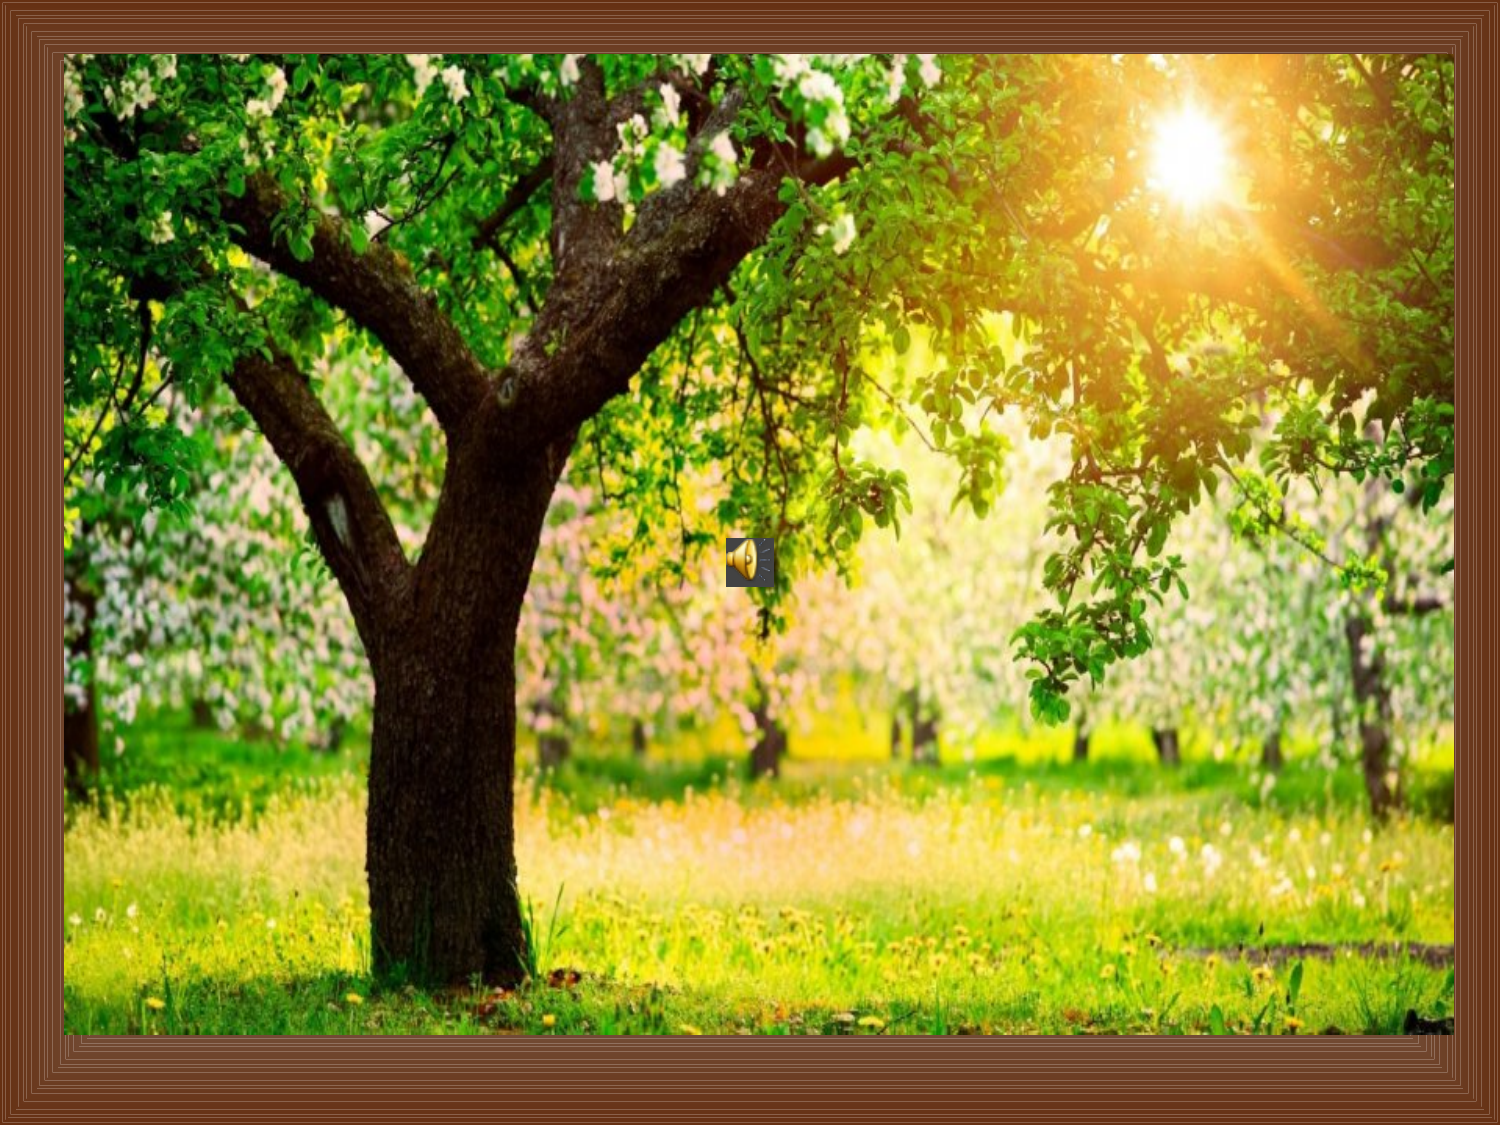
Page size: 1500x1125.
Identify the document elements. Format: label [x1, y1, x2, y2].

picture [64, 54, 1455, 1036]
